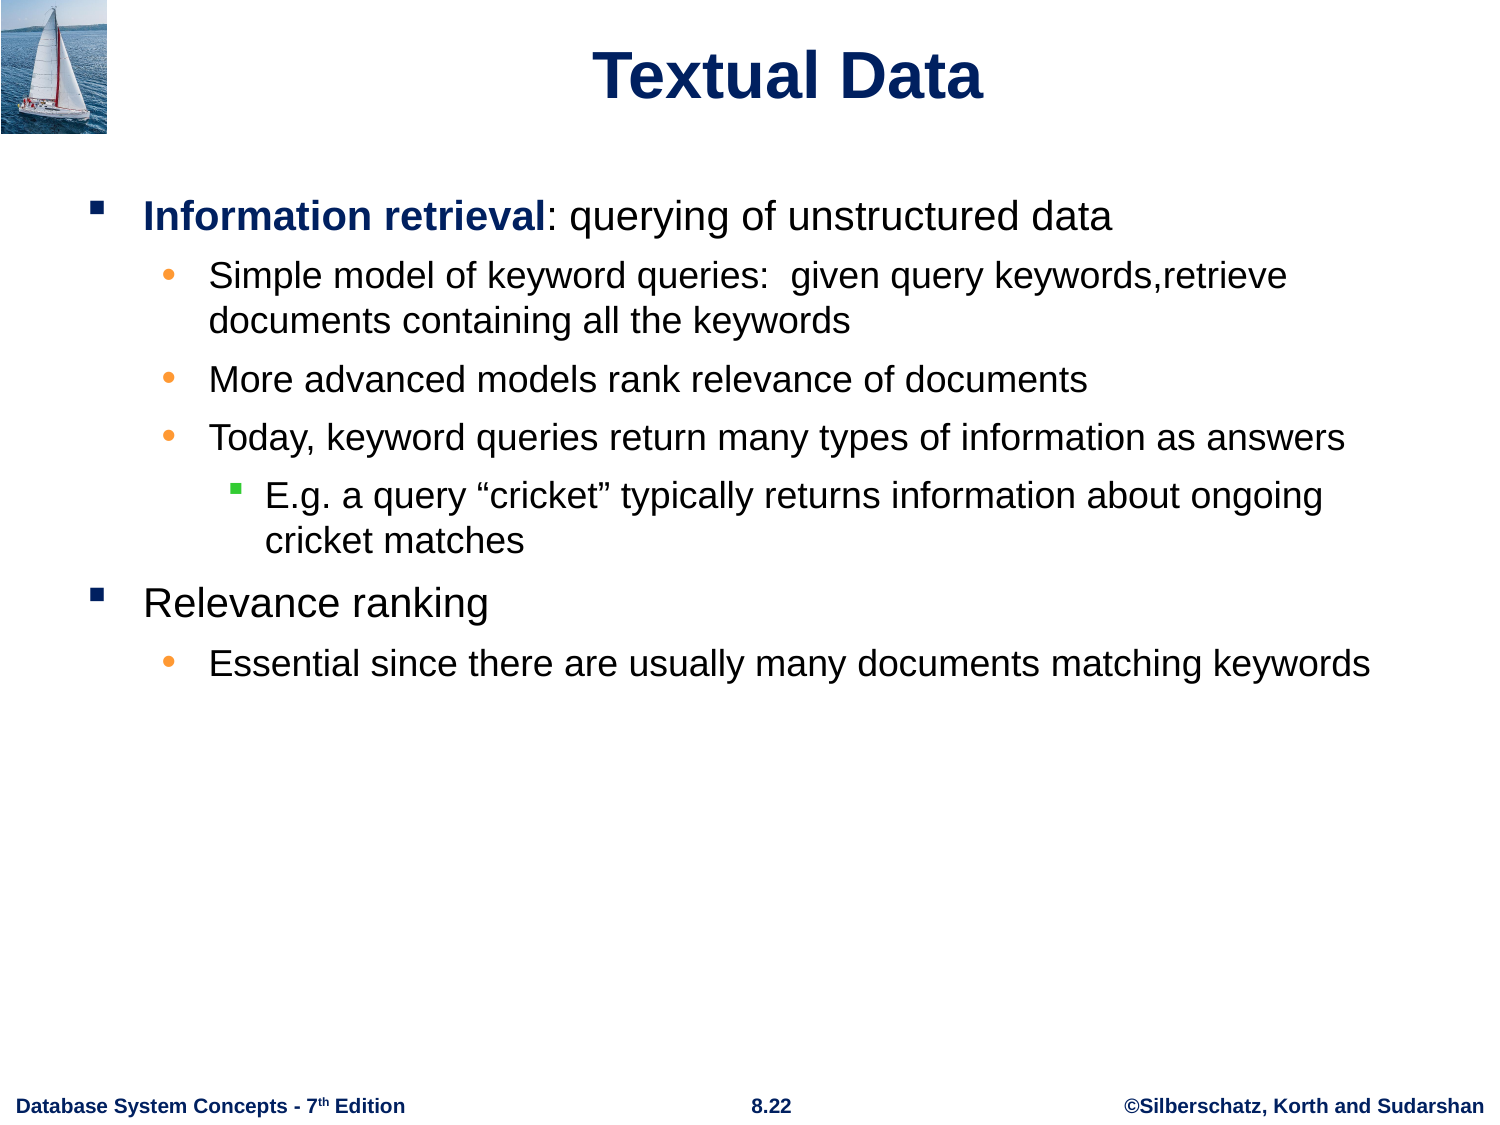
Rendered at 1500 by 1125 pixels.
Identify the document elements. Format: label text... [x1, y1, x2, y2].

picture [1, 0, 107, 134]
list Information retrieval: querying of unstructured data Simple model of keyword queries: given query keywords,retrieve documents containing all the keywords More advanced models rank relevance of documents Today, keyword queries return many types of information as answers E.g. a query “cricket” typically returns information about ongoing cricket matches Relevance ranking Essential since there are usually many documents matching keywords [71, 180, 1451, 1062]
title Textual Data [125, 18, 1452, 120]
